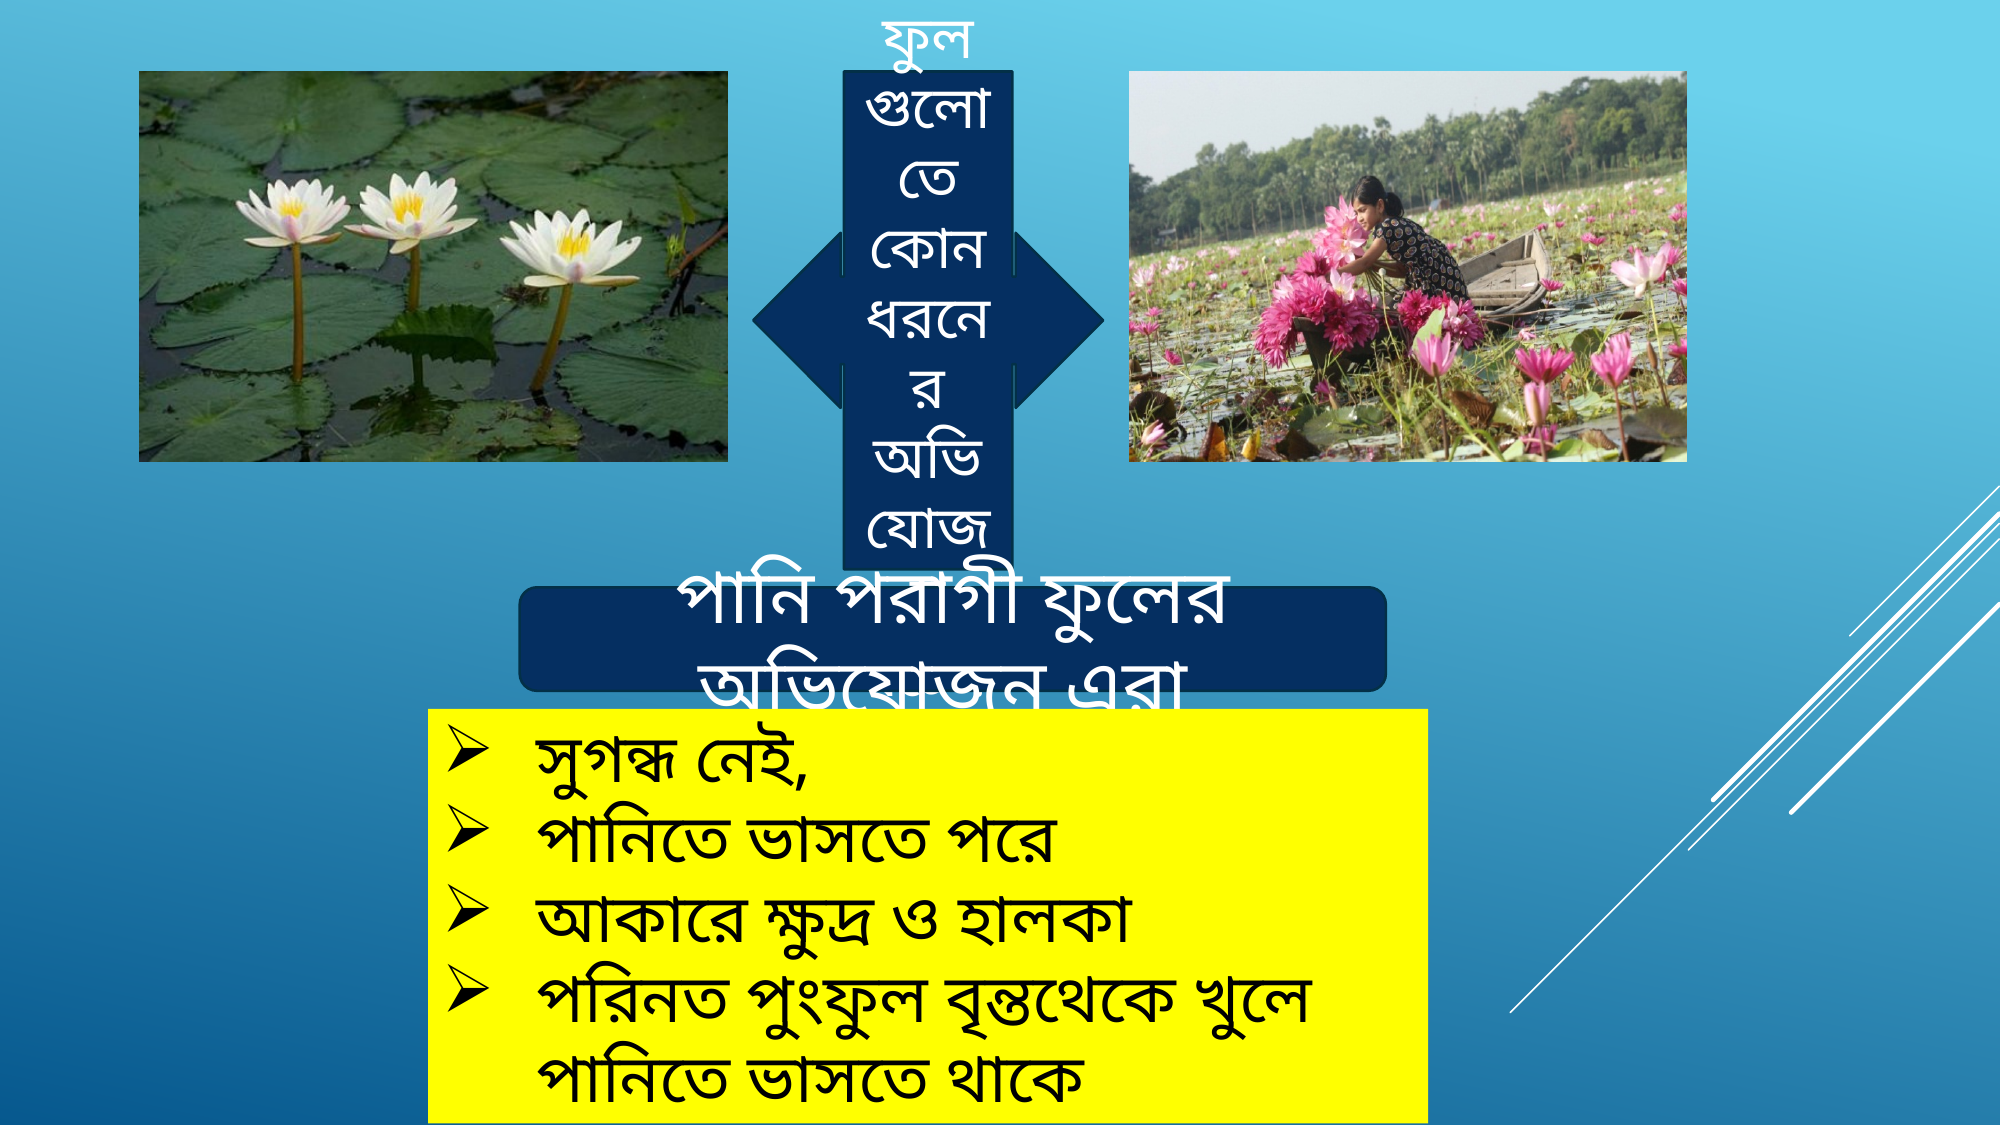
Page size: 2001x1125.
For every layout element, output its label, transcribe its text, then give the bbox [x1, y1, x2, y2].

text_box সুগন্ধ নেই, পানিতে ভাসতে পরে আকারে ক্ষুদ্র ও হালকা পরিনত পুংফুল বৃন্তথেকে খুলে পানিতে ভাসতে থাকে [428, 708, 1429, 1124]
picture [1128, 71, 1687, 463]
text_box পানি পরাগী ফুলের অভিযোজন এরা [518, 586, 1388, 693]
text_box এই ফুল গুলোতে কোন ধরনের অভি যোজন ঘটে ? [752, 70, 1105, 571]
picture [139, 71, 728, 463]
